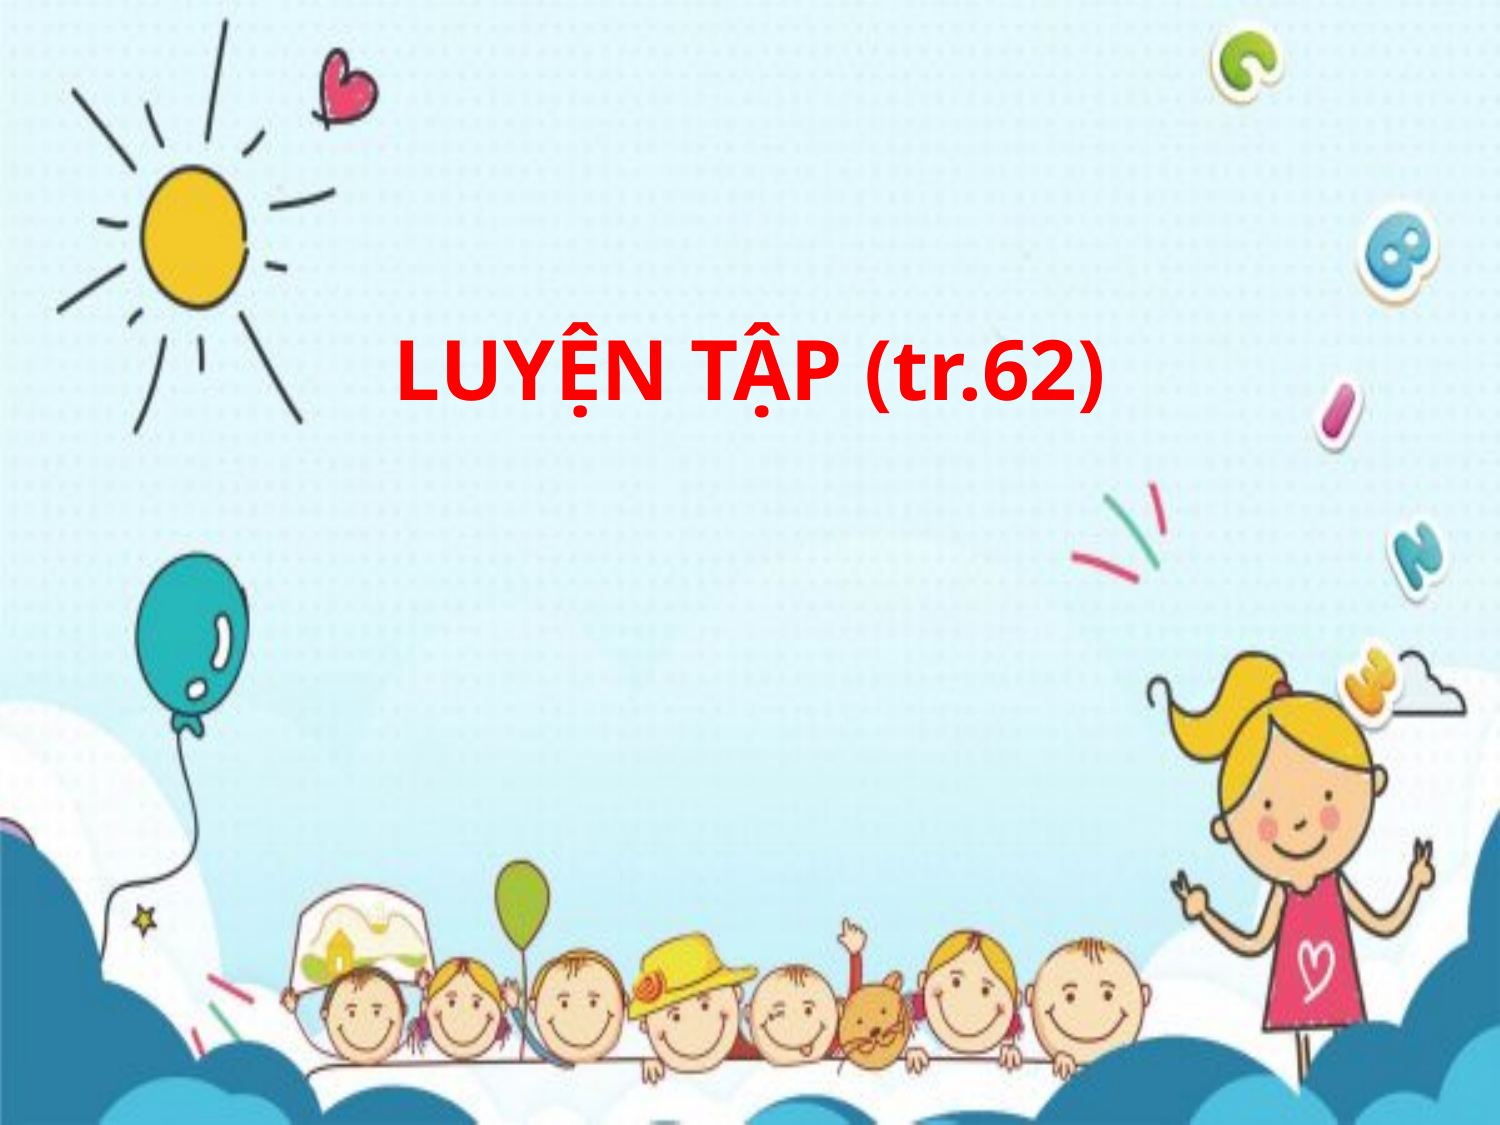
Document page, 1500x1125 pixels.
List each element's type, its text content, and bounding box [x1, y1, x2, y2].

text_box LUYỆN TẬP (tr.62) [276, 309, 1224, 425]
picture [0, 0, 1500, 1125]
